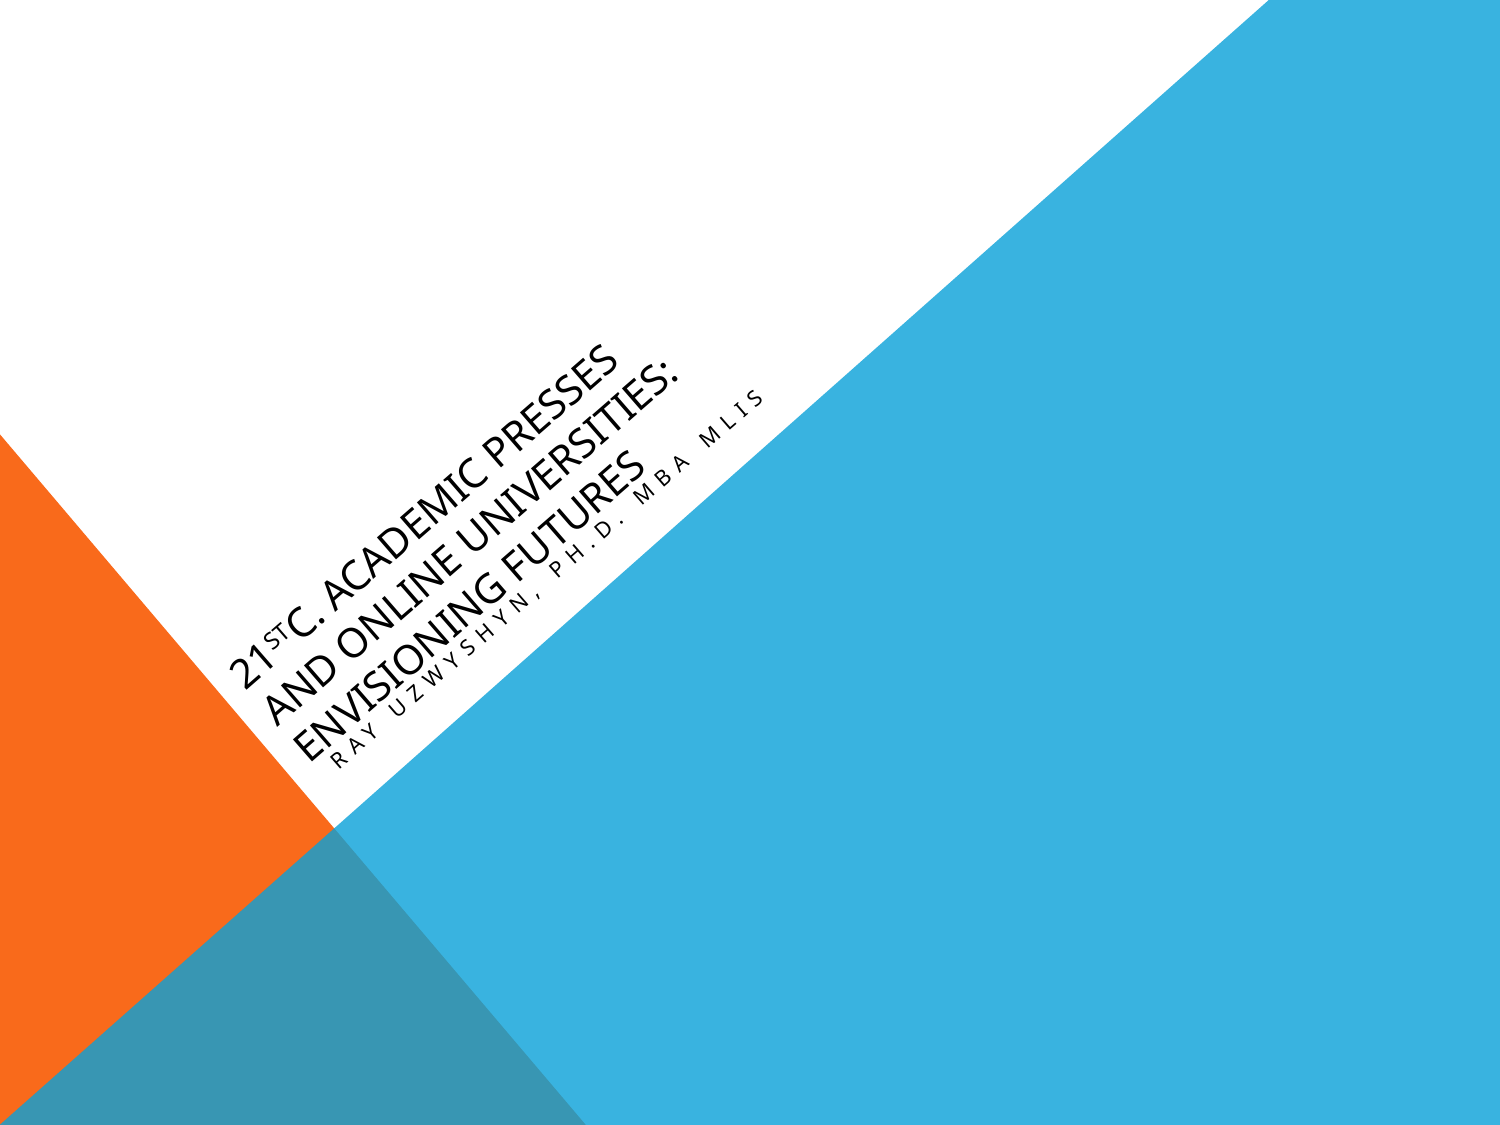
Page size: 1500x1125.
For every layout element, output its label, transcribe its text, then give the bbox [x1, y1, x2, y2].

title 21stc. Academic Presses and Online Universities: Envisioning Futures [174, 24, 997, 782]
subtitle Ray Uzwyshyn, Ph.D. MBA MLIS [312, 61, 1154, 804]
